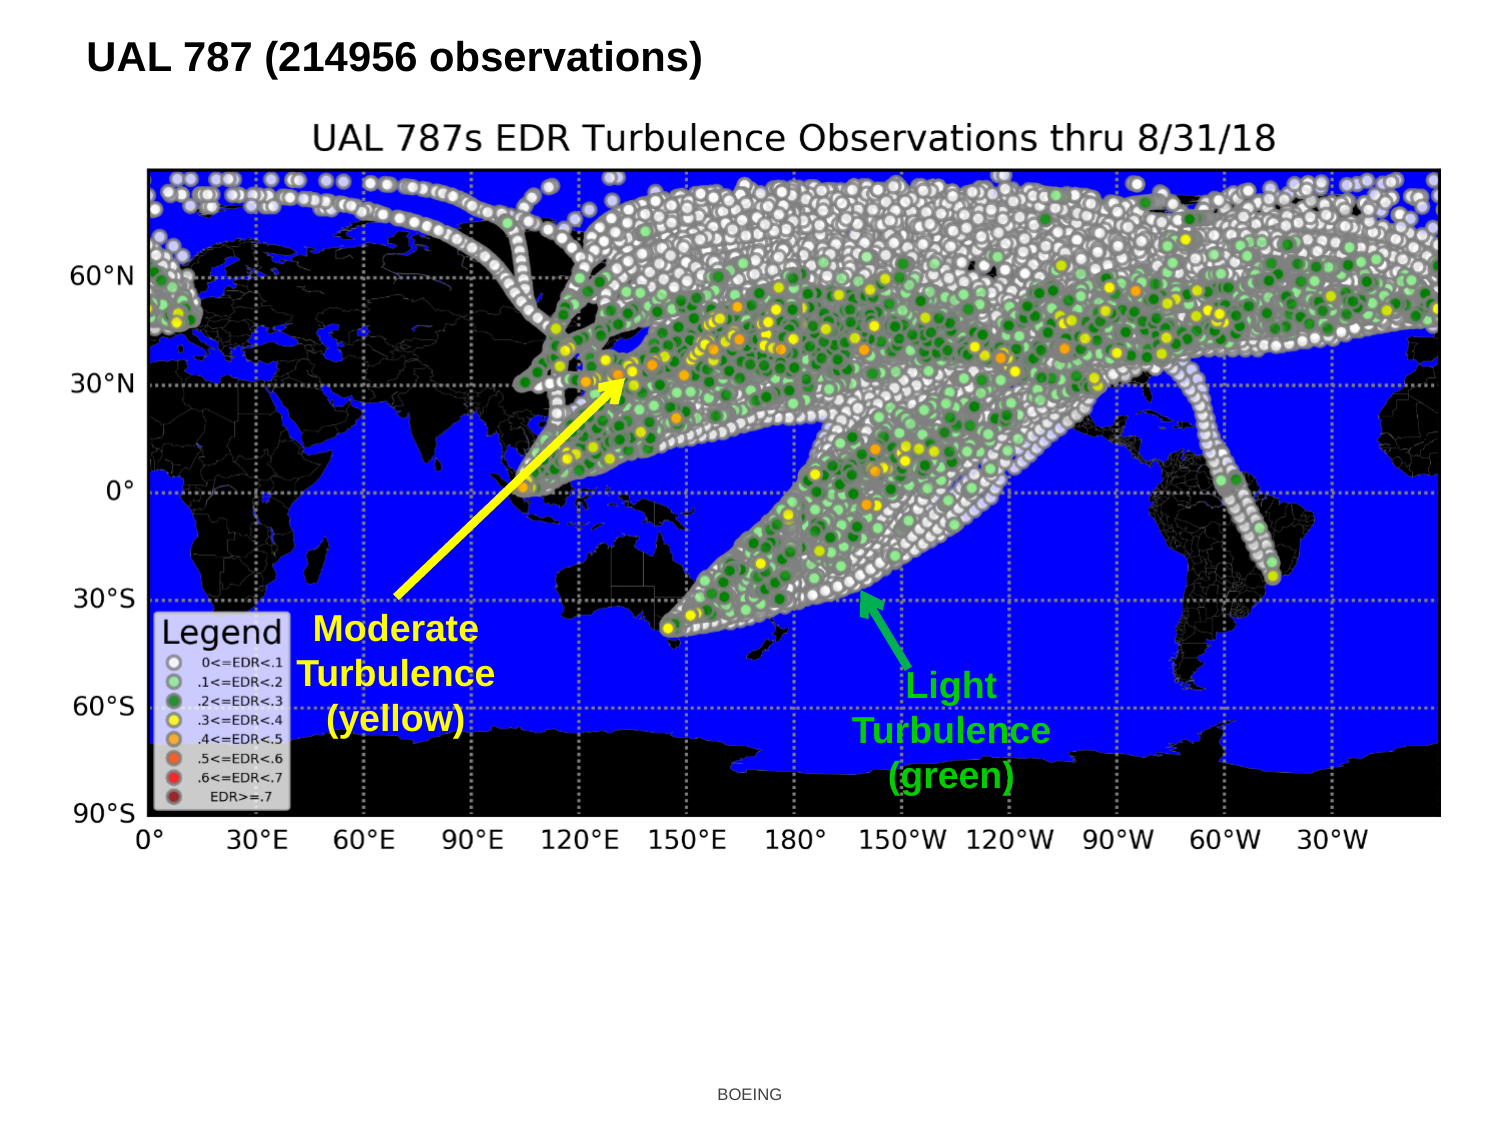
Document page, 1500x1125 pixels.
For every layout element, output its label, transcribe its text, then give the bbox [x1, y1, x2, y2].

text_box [860, 589, 909, 670]
text_box UAL 787 (214956 observations) [71, 22, 719, 87]
picture [69, 122, 1441, 854]
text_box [395, 377, 626, 598]
